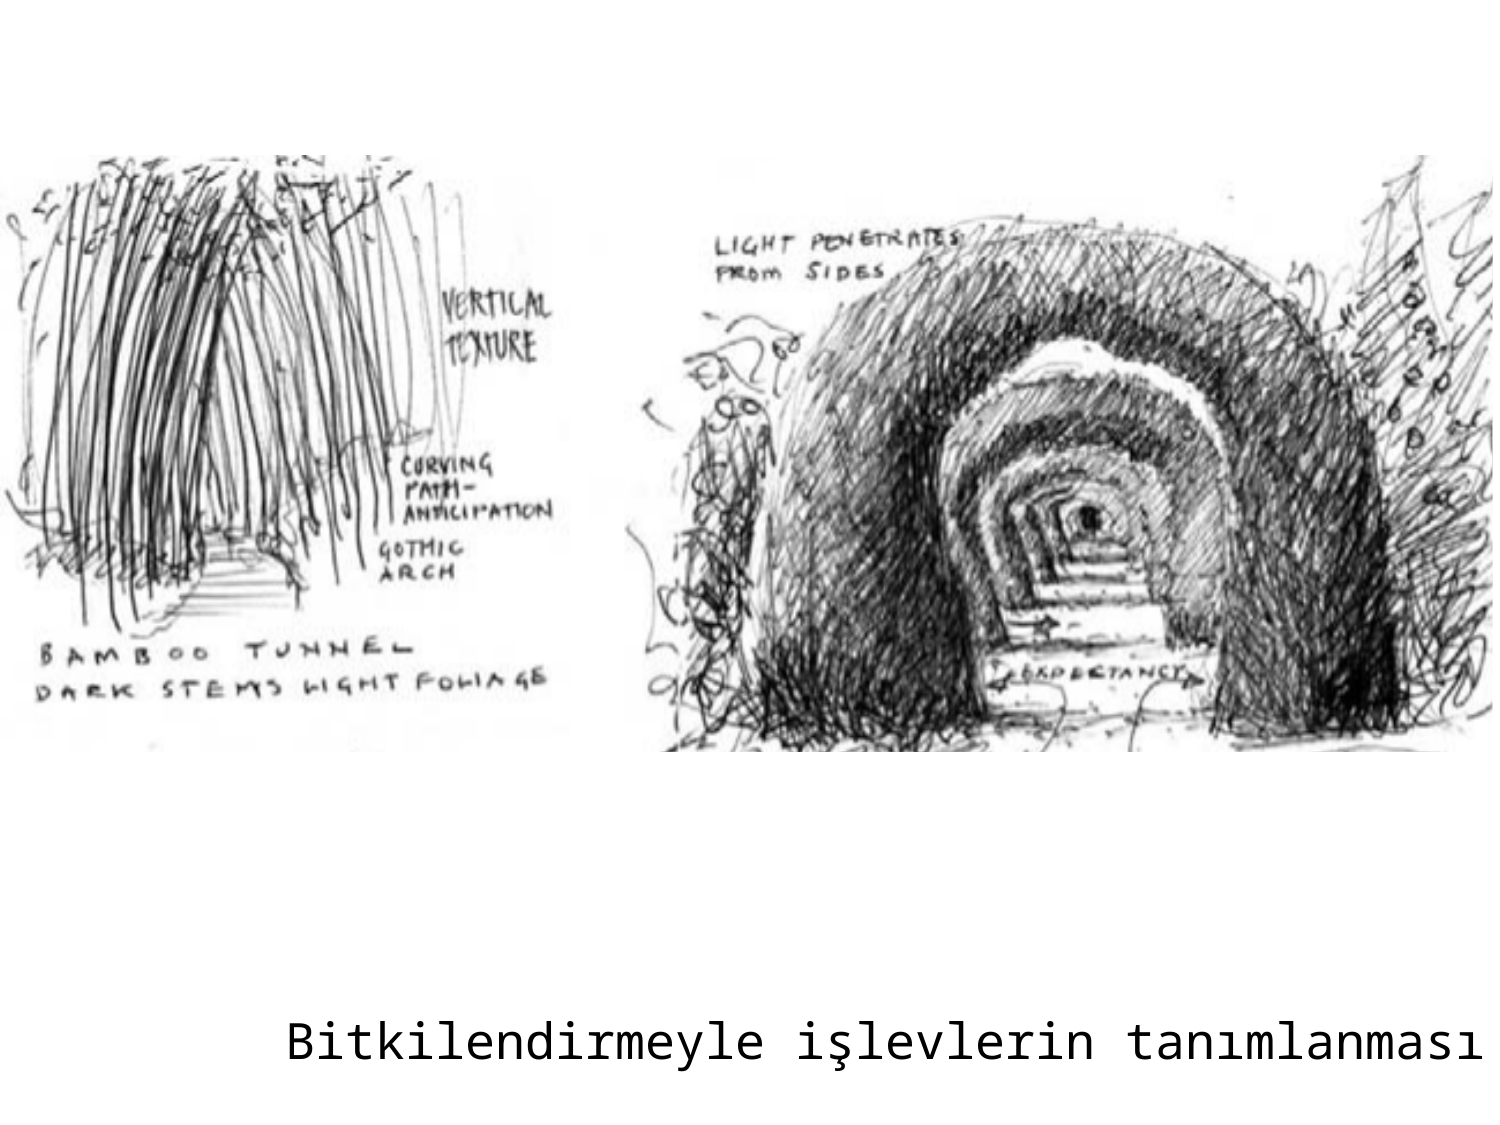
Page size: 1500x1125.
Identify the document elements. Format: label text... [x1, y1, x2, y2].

picture [0, 155, 1493, 752]
text_box Bitkilendirmeyle işlevlerin tanımlanması [111, 1009, 1500, 1074]
